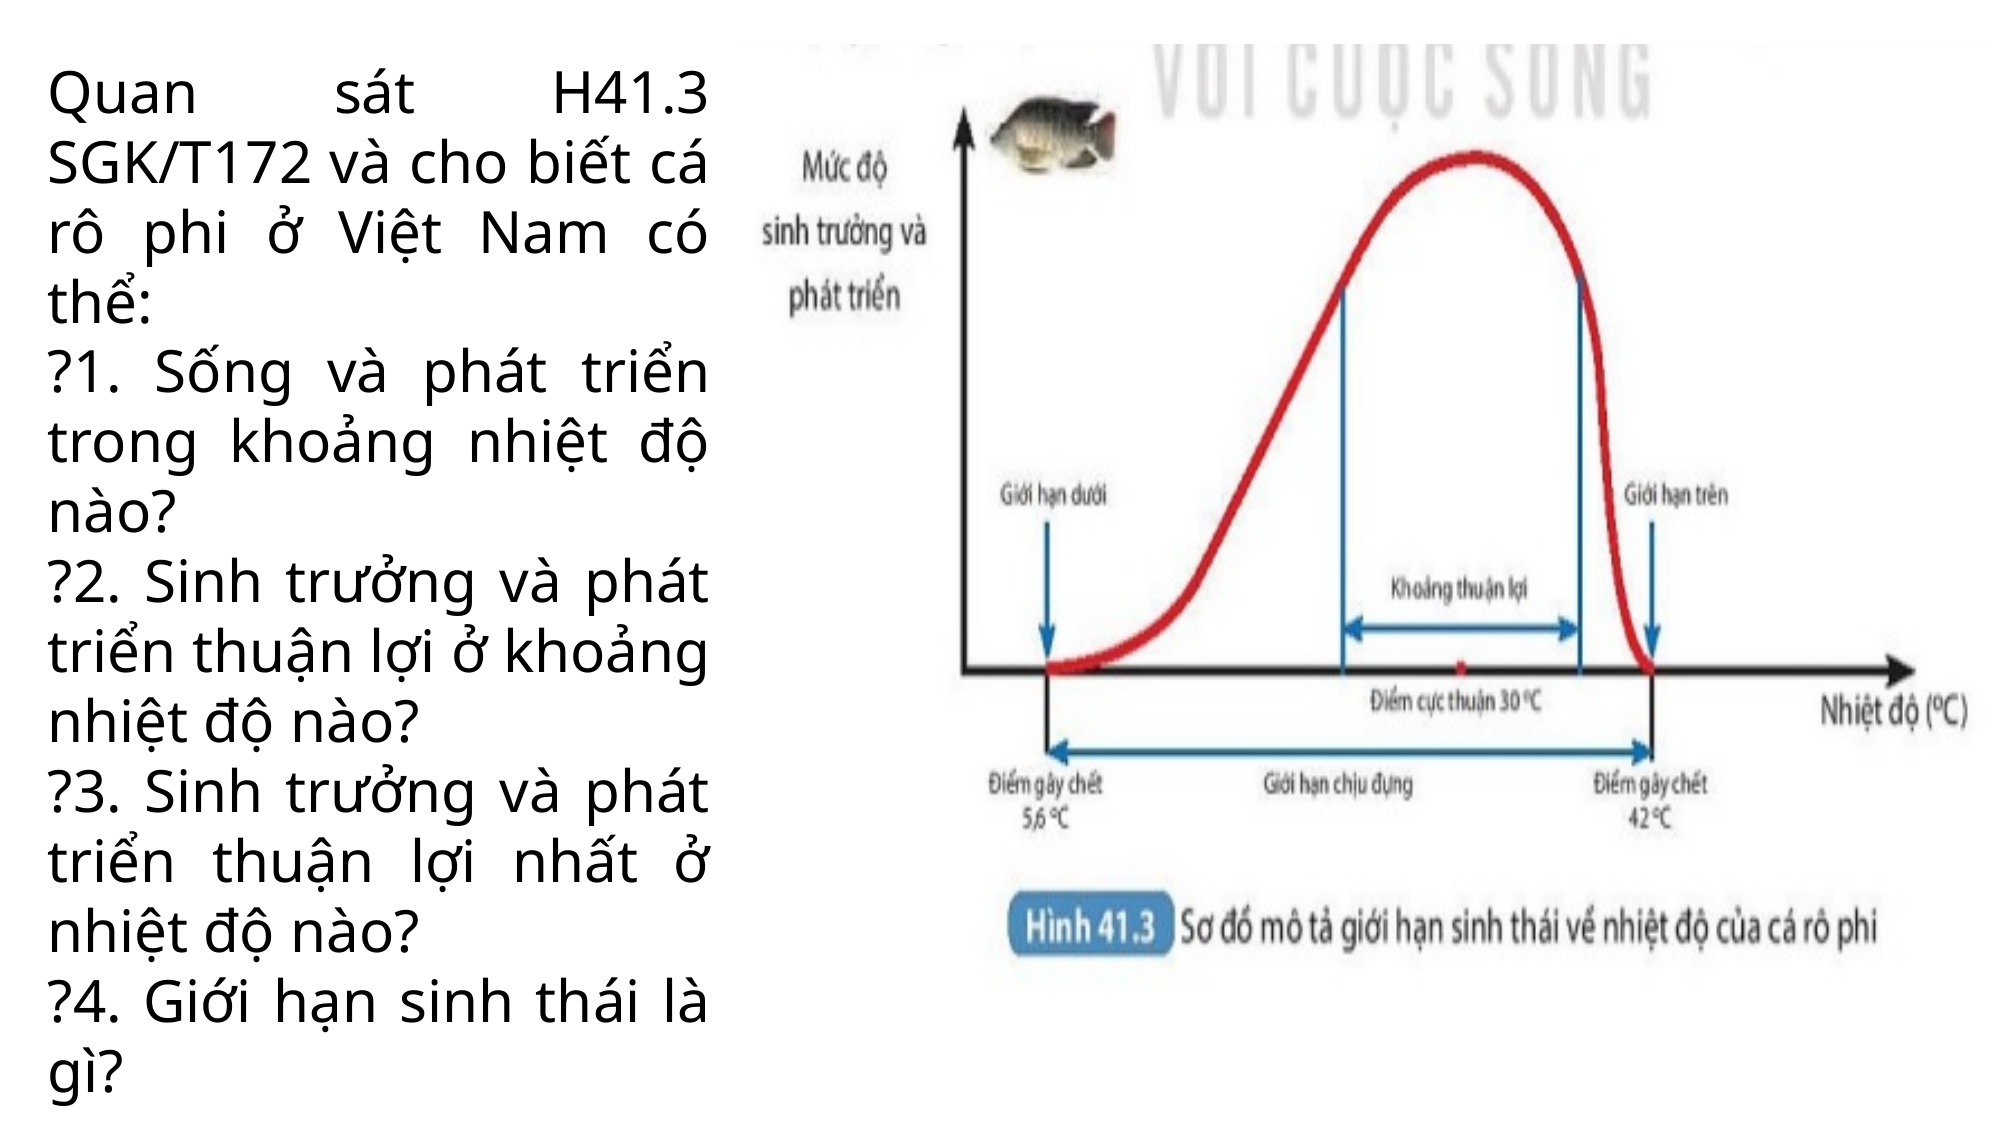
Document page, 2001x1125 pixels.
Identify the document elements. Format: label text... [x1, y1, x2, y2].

text_box Quan sát H41.3 SGK/T172 và cho biết cá rô phi ở Việt Nam có thể: ?1. Sống và phát triển trong khoảng nhiệt độ nào? ?2. Sinh trưởng và phát triển thuận lợi ở khoảng nhiệt độ nào? ?3. Sinh trưởng và phát triển thuận lợi nhất ở nhiệt độ nào? ?4. Giới hạn sinh thái là gì? [33, 47, 725, 1112]
picture [737, 44, 1997, 1000]
